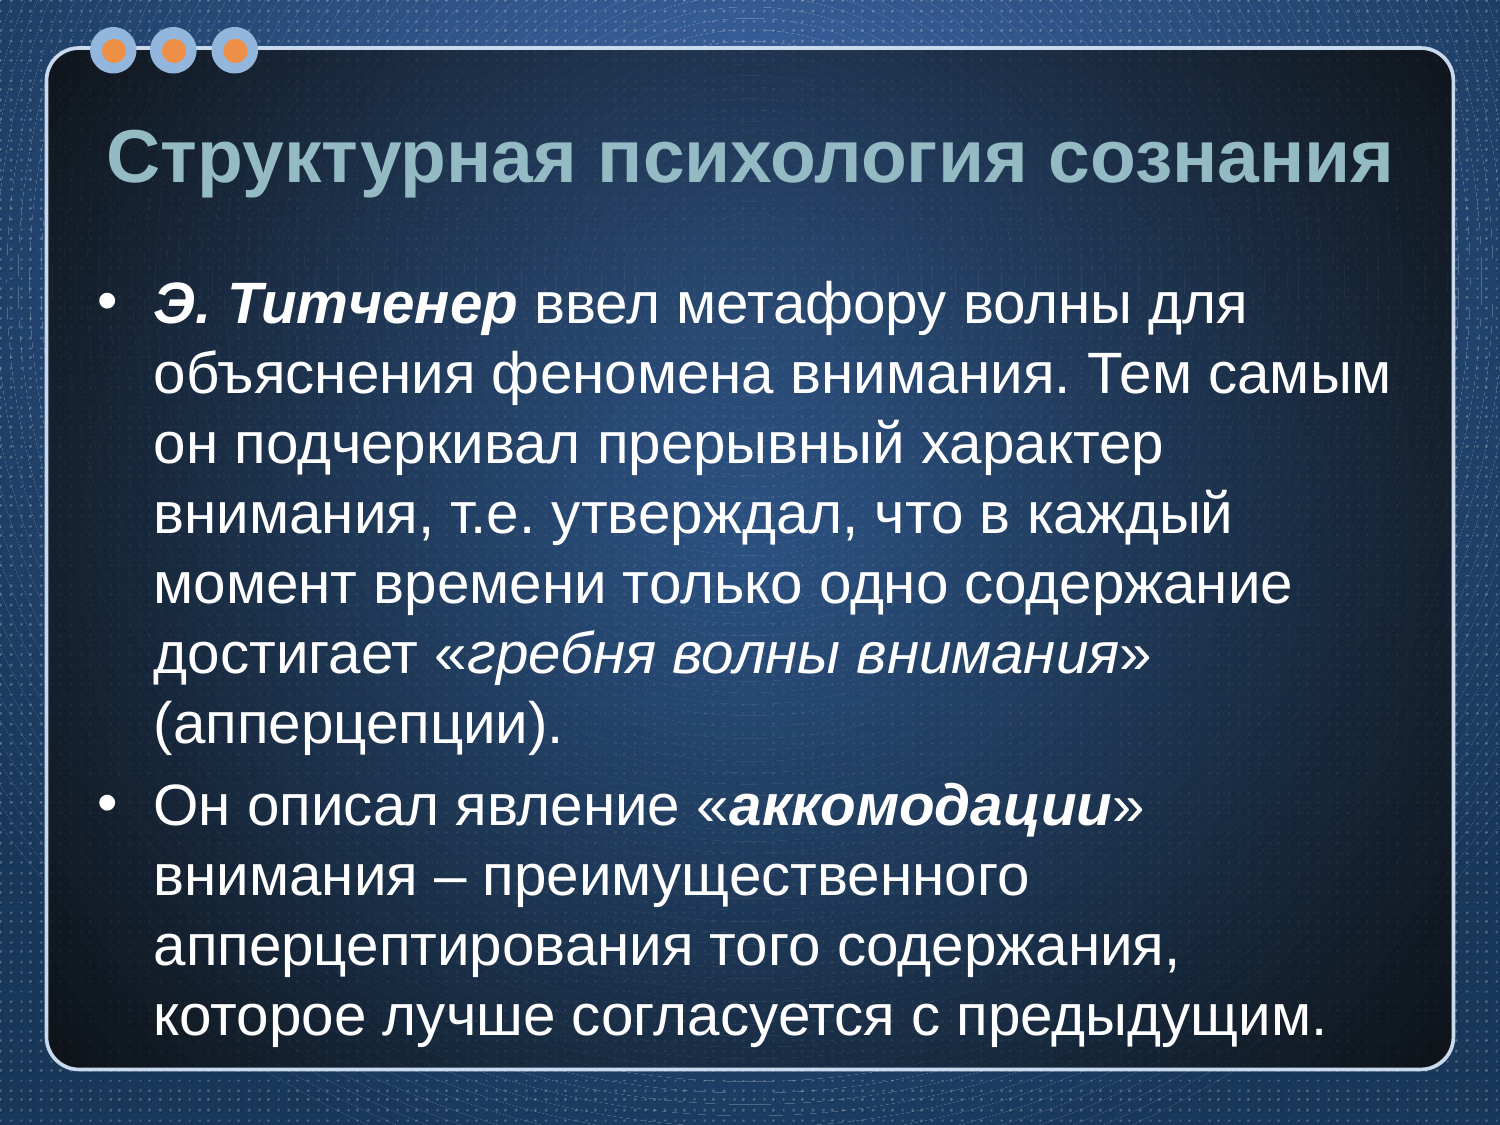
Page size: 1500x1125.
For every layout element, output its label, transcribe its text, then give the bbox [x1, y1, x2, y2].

title Структурная психология сознания [82, 74, 1420, 232]
list Э. Титченер ввел метафору волны для объяснения феномена внимания. Тем самым он подчеркивал прерывный характер внимания, т.е. утверждал, что в каждый момент времени только одно содержание достигает «гребня волны внимания» (апперцепции). Он описал явление «аккомодации» внимания – преимущественного апперцептирования того содержания, которое лучше согласуется с предыдущим. [82, 257, 1415, 1051]
